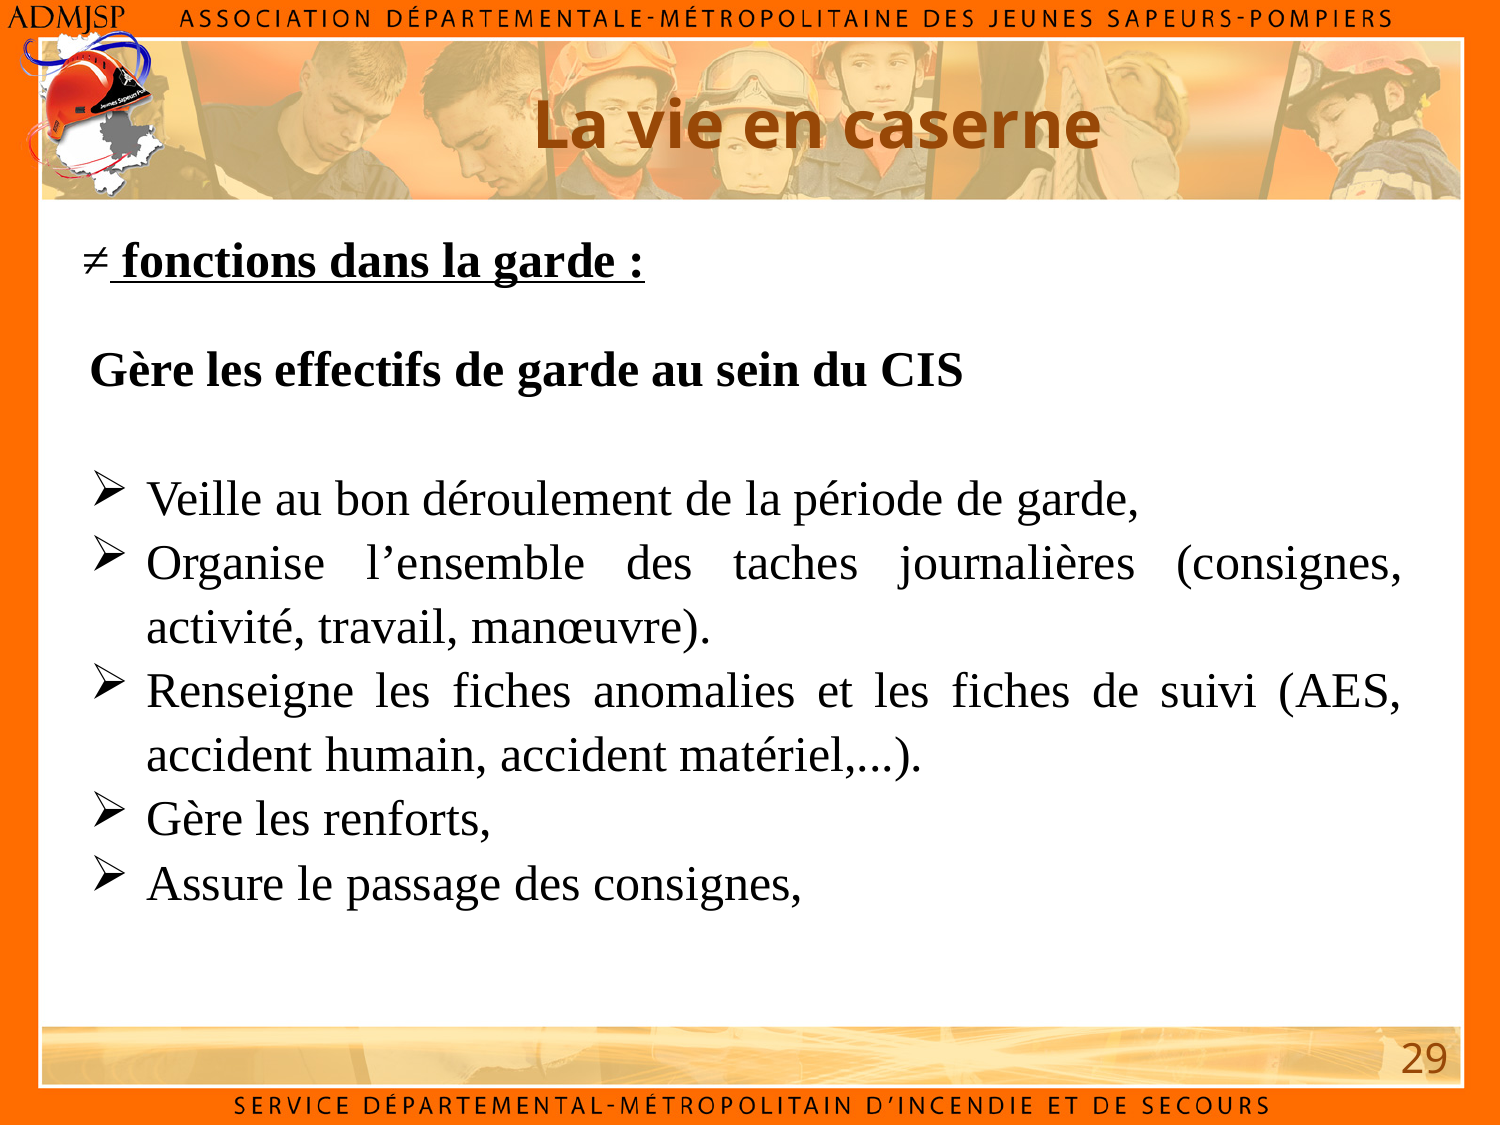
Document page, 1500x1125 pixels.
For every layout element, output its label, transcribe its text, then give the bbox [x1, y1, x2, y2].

picture [0, 0, 1500, 1125]
text_box 29 [1113, 1029, 1464, 1090]
text_box ≠ fonctions dans la garde : [67, 215, 1412, 295]
title La vie en caserne [183, 45, 1454, 200]
text_box Gère les effectifs de garde au sein du CIS Veille au bon déroulement de la période de garde, Organise l’ensemble des taches journalières (consignes, activité, travail, manœuvre). Renseigne les fiches anomalies et les fiches de suivi (AES, accident humain, accident matériel,...). Gère les renforts, Assure le passage des consignes, [74, 324, 1419, 918]
